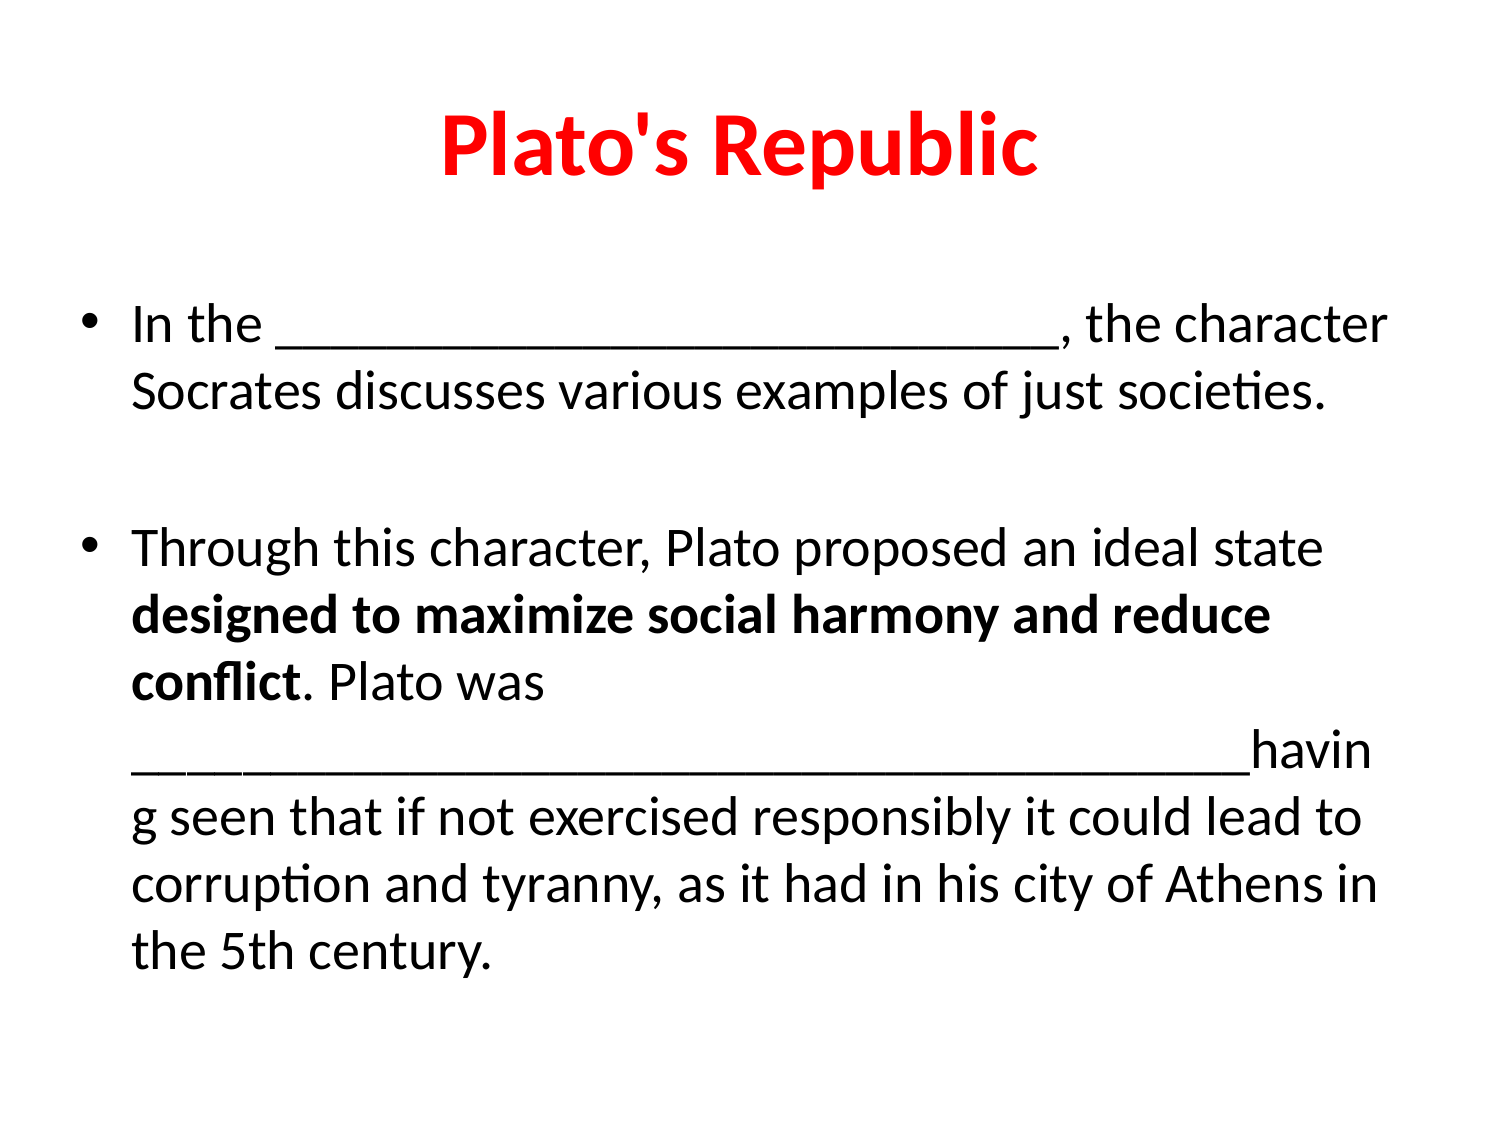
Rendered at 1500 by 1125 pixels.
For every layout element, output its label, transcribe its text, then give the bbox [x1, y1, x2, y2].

list In the ____________________________, the character Socrates discusses various examples of just societies. Through this character, Plato proposed an ideal state designed to maximize social harmony and reduce conflict. Plato was ________________________________________having seen that if not exercised responsibly it could lead to corruption and tyranny, as it had in his city of Athens in the 5th century. [64, 278, 1408, 1050]
title Plato's Republic [75, 45, 1425, 233]
